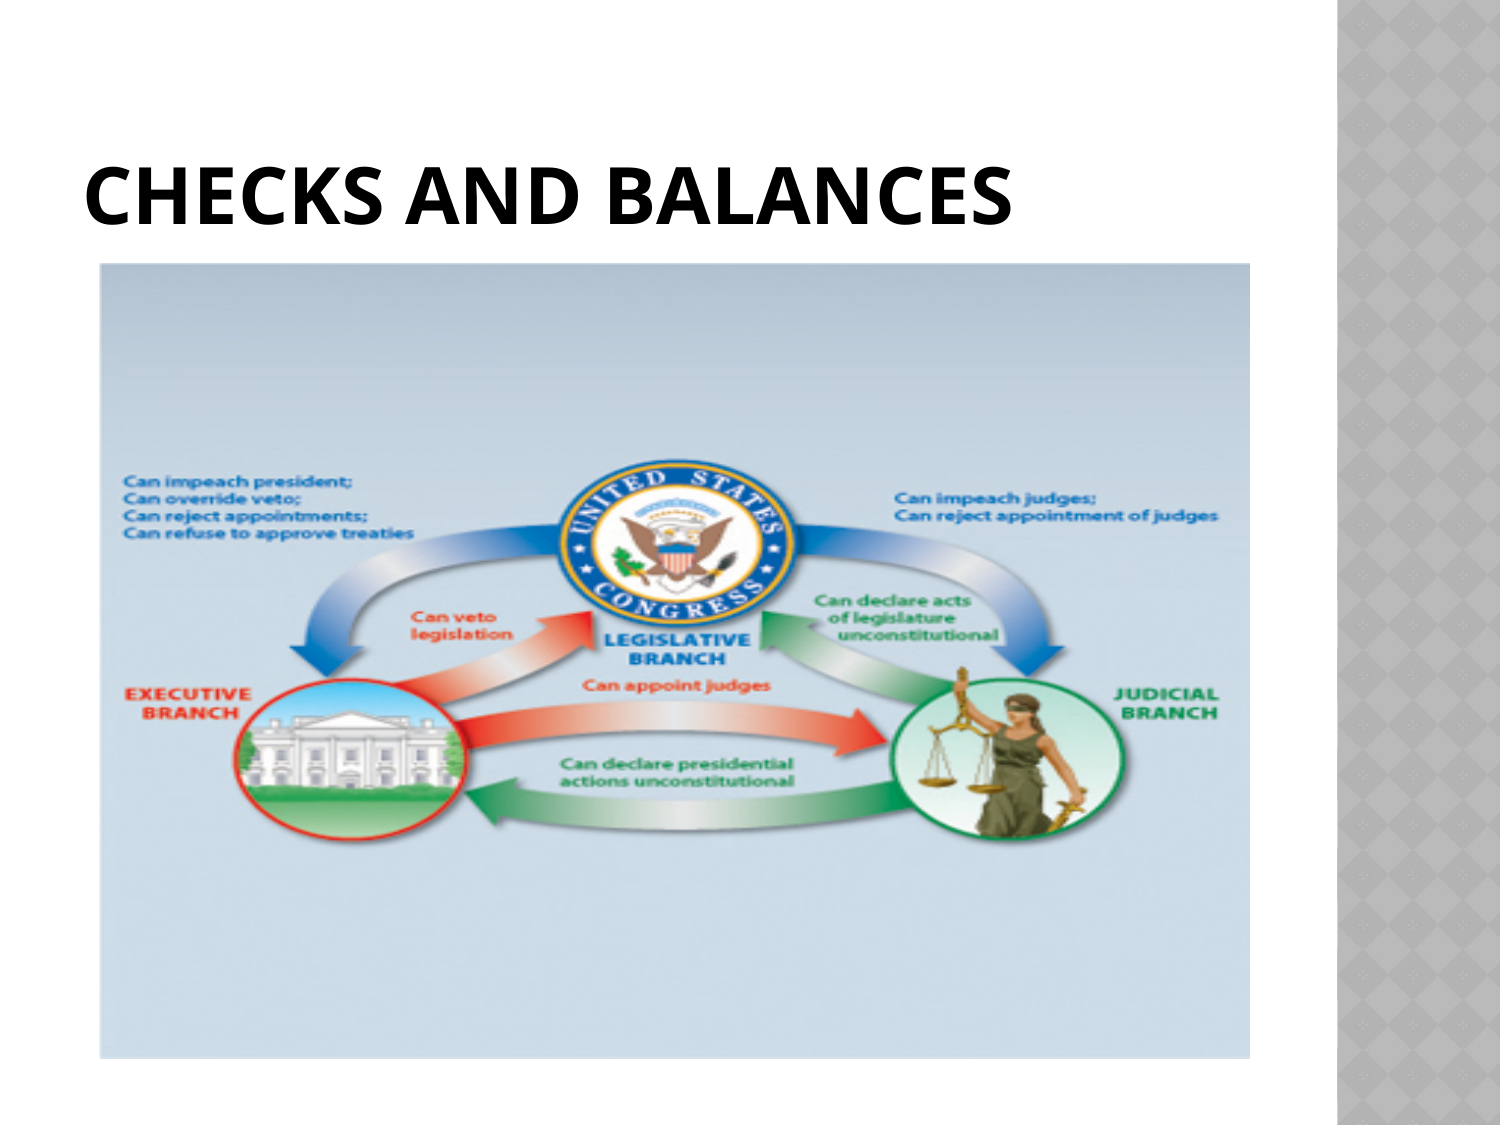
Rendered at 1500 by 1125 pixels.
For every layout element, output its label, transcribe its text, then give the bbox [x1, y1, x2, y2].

title Checks and Balances [75, 52, 1263, 240]
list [99, 263, 1251, 1060]
